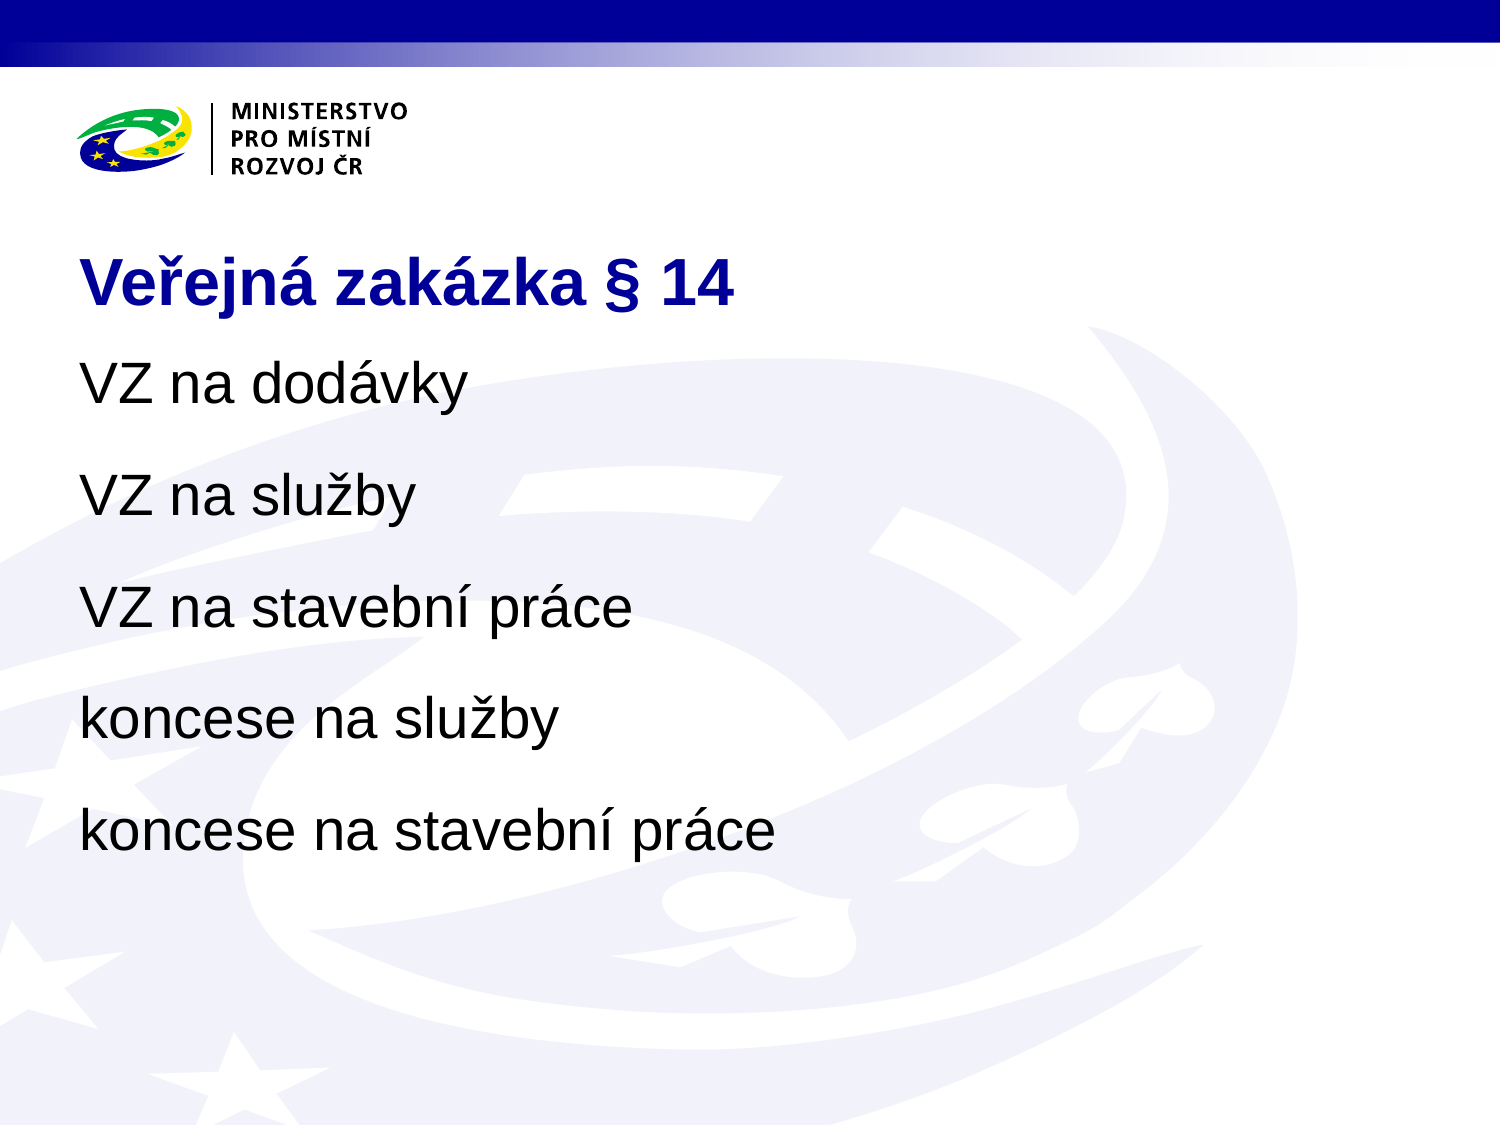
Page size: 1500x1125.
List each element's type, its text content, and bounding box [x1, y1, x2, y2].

list VZ na dodávky VZ na služby VZ na stavební práce koncese na služby koncese na stavební práce [64, 338, 1425, 1059]
title Veřejná zakázka § 14 [64, 231, 1425, 315]
